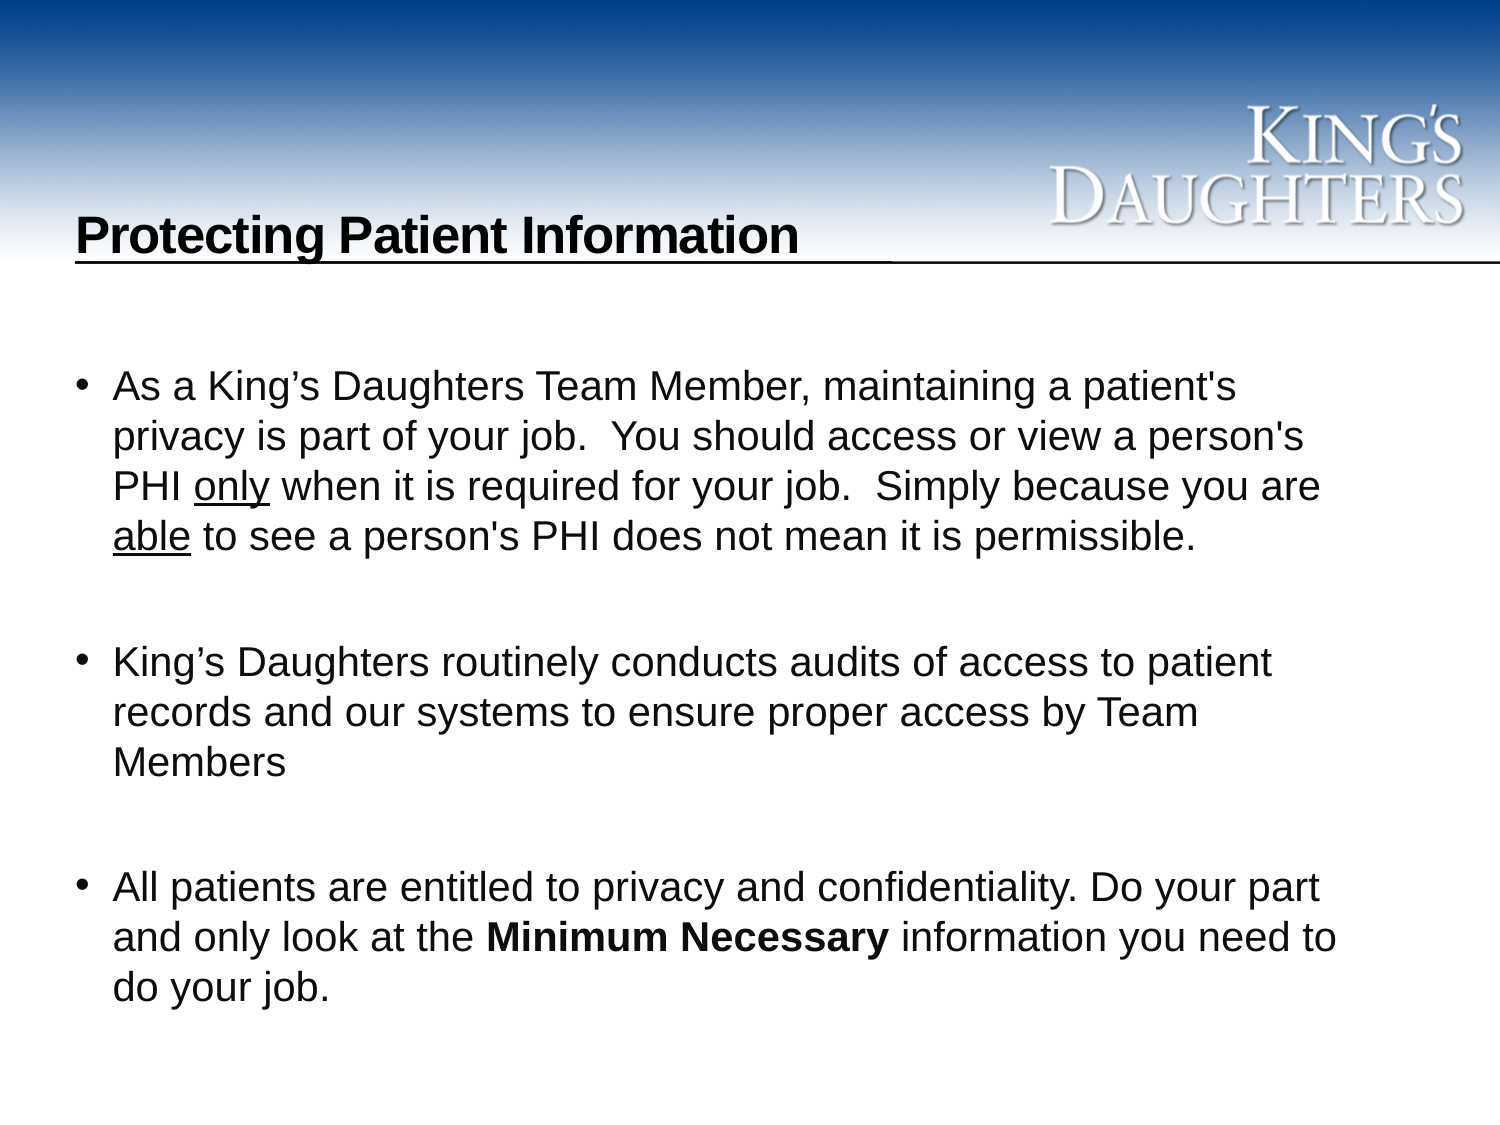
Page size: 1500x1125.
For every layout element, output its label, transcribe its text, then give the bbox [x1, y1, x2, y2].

title Protecting Patient Information [74, 149, 1399, 288]
picture [0, 0, 1500, 263]
list As a King’s Daughters Team Member, maintaining a patient's privacy is part of your job. You should access or view a person's PHI only when it is required for your job. Simply because you are able to see a person's PHI does not mean it is permissible. King’s Daughters routinely conducts audits of access to patient records and our systems to ensure proper access by Team Members All patients are entitled to privacy and confidentiality. Do your part and only look at the Minimum Necessary information you need to do your job. [75, 286, 1375, 1062]
